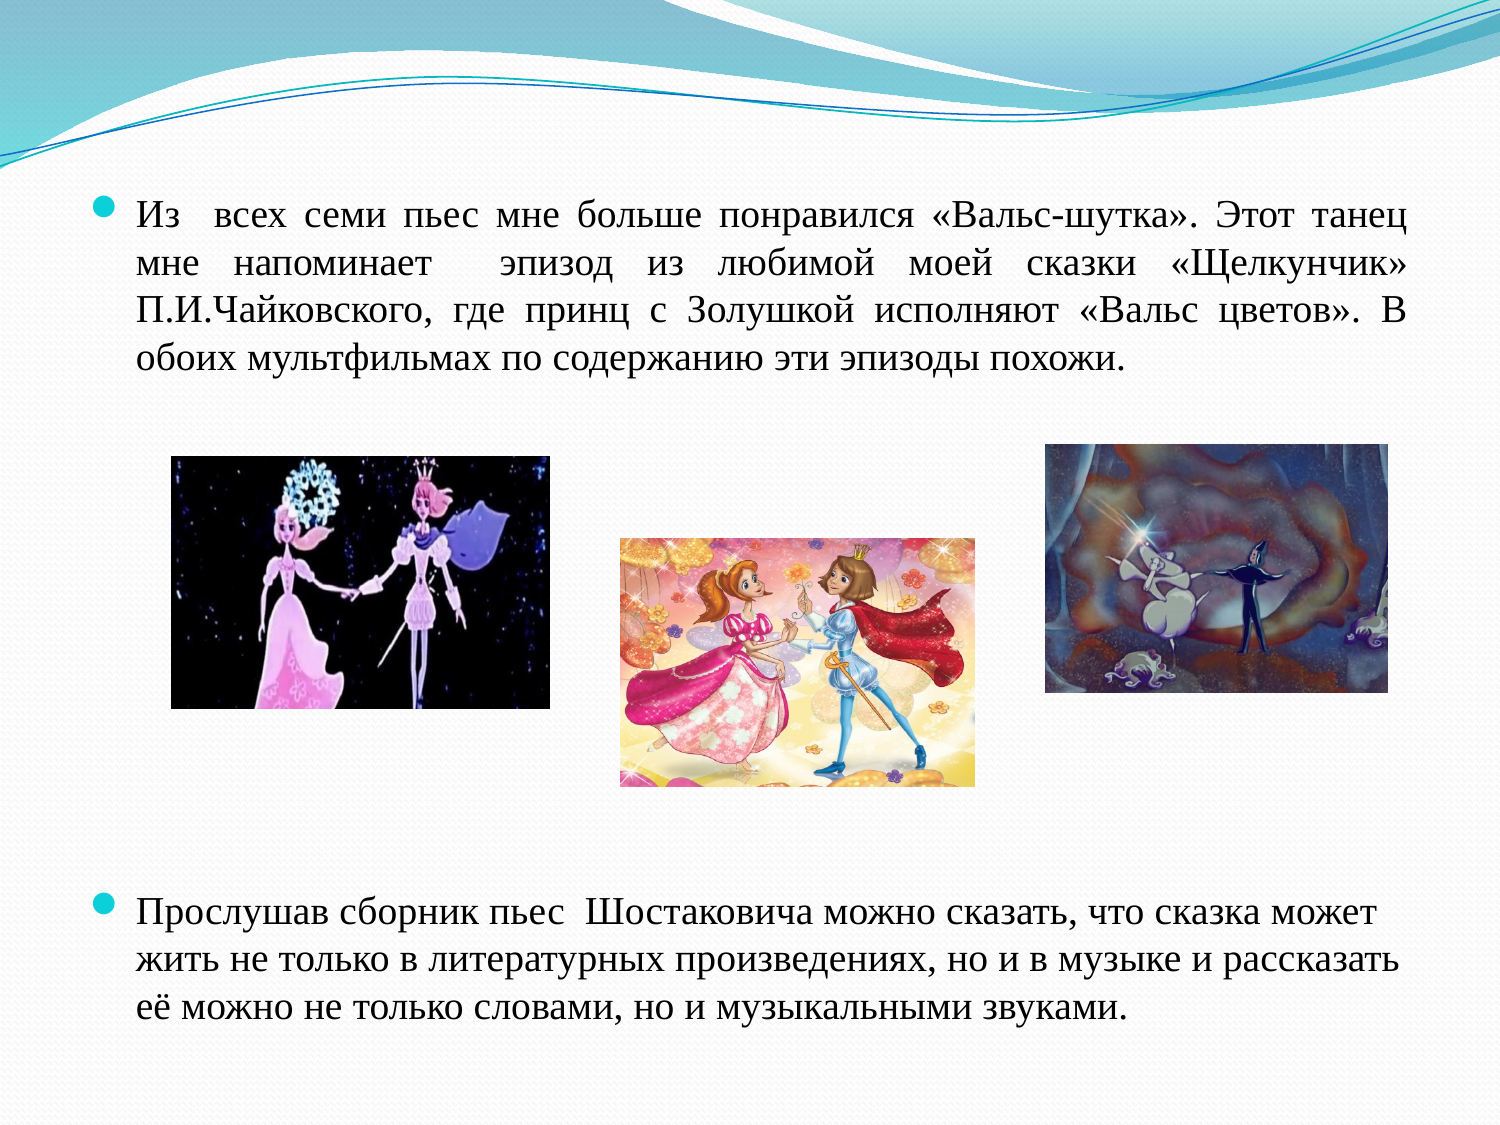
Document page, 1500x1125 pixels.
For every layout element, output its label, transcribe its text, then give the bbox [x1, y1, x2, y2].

picture [170, 455, 550, 709]
picture [619, 538, 975, 788]
picture [1045, 444, 1389, 693]
list Из всех семи пьес мне больше понравился «Вальс-шутка». Этот танец мне напоминает эпизод из любимой моей сказки «Щелкунчик» П.И.Чайковского, где принц с Золушкой исполняют «Вальс цветов». В обоих мультфильмах по содержанию эти эпизоды похожи. Прослушав сборник пьес Шостаковича можно сказать, что сказка может жить не только в литературных произведениях, но и в музыке и рассказать её можно не только словами, но и музыкальными звуками. [75, 125, 1425, 1038]
